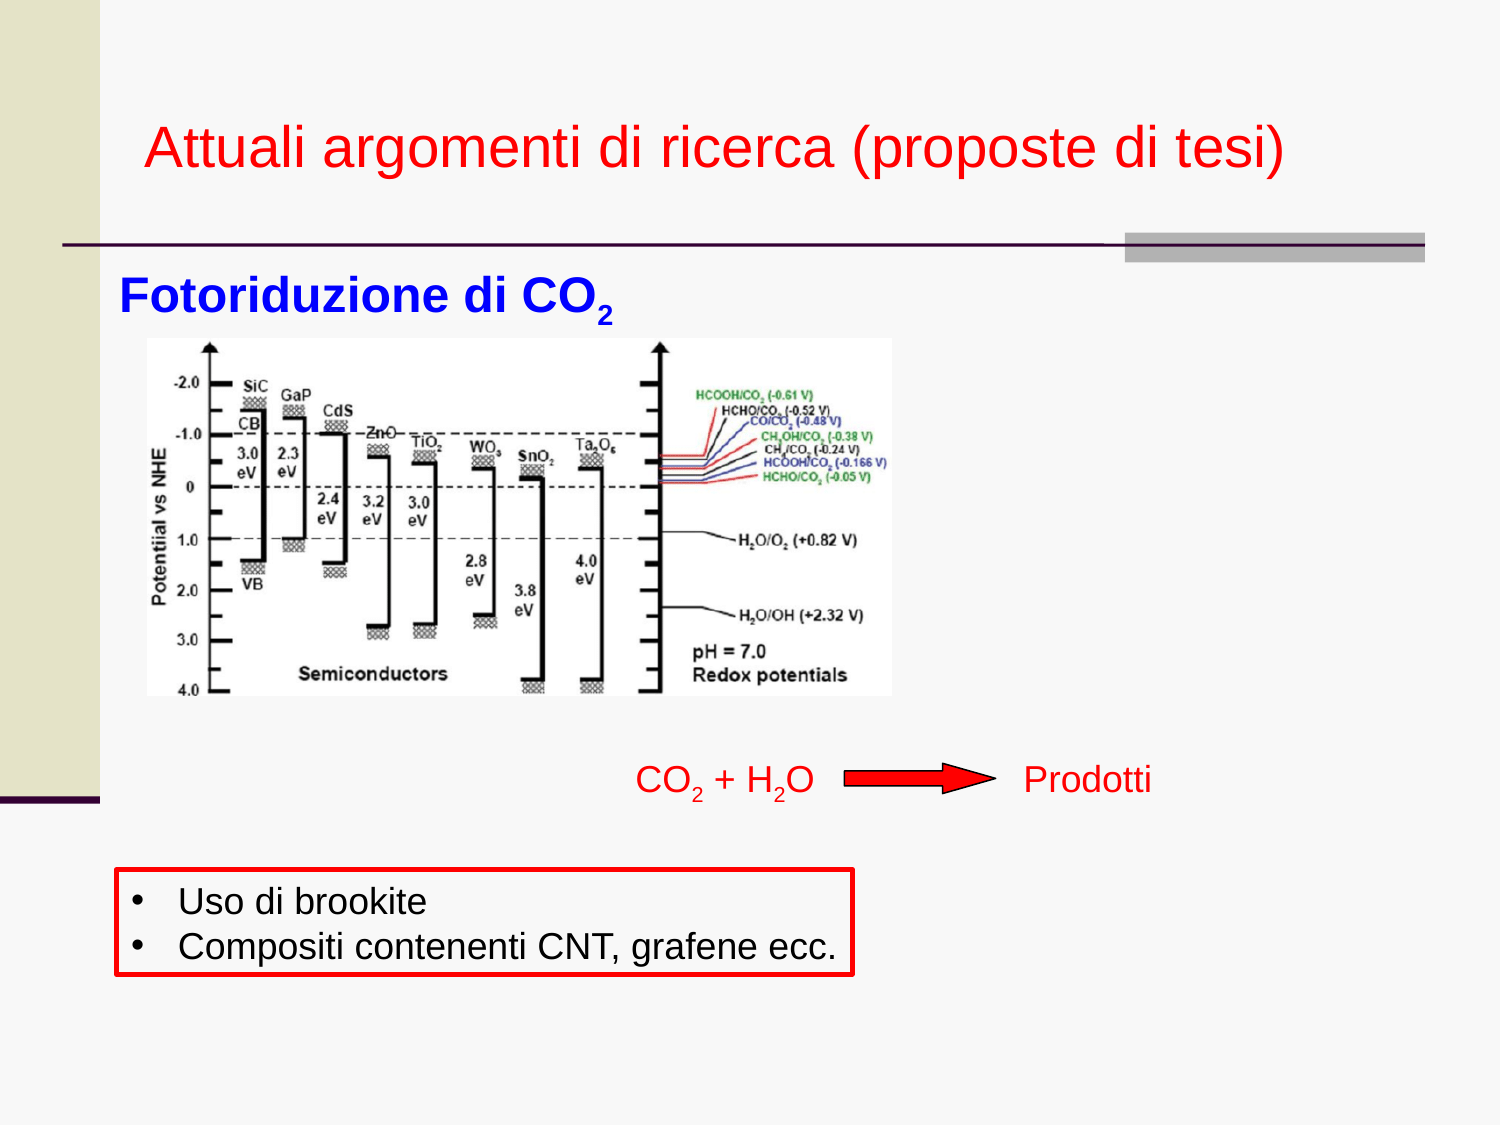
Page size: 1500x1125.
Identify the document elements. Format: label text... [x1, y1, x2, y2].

text_box [844, 763, 996, 794]
text_box Prodotti [1008, 748, 1168, 808]
text_box Fotoriduzione di CO2 [104, 255, 629, 339]
text_box CO2 + H2O [620, 748, 830, 814]
picture [147, 337, 892, 696]
text_box Attuali argomenti di ricerca (proposte di tesi) [129, 101, 1303, 187]
text_box Uso di brookite Compositi contenenti CNT, grafene ecc. [116, 869, 853, 975]
